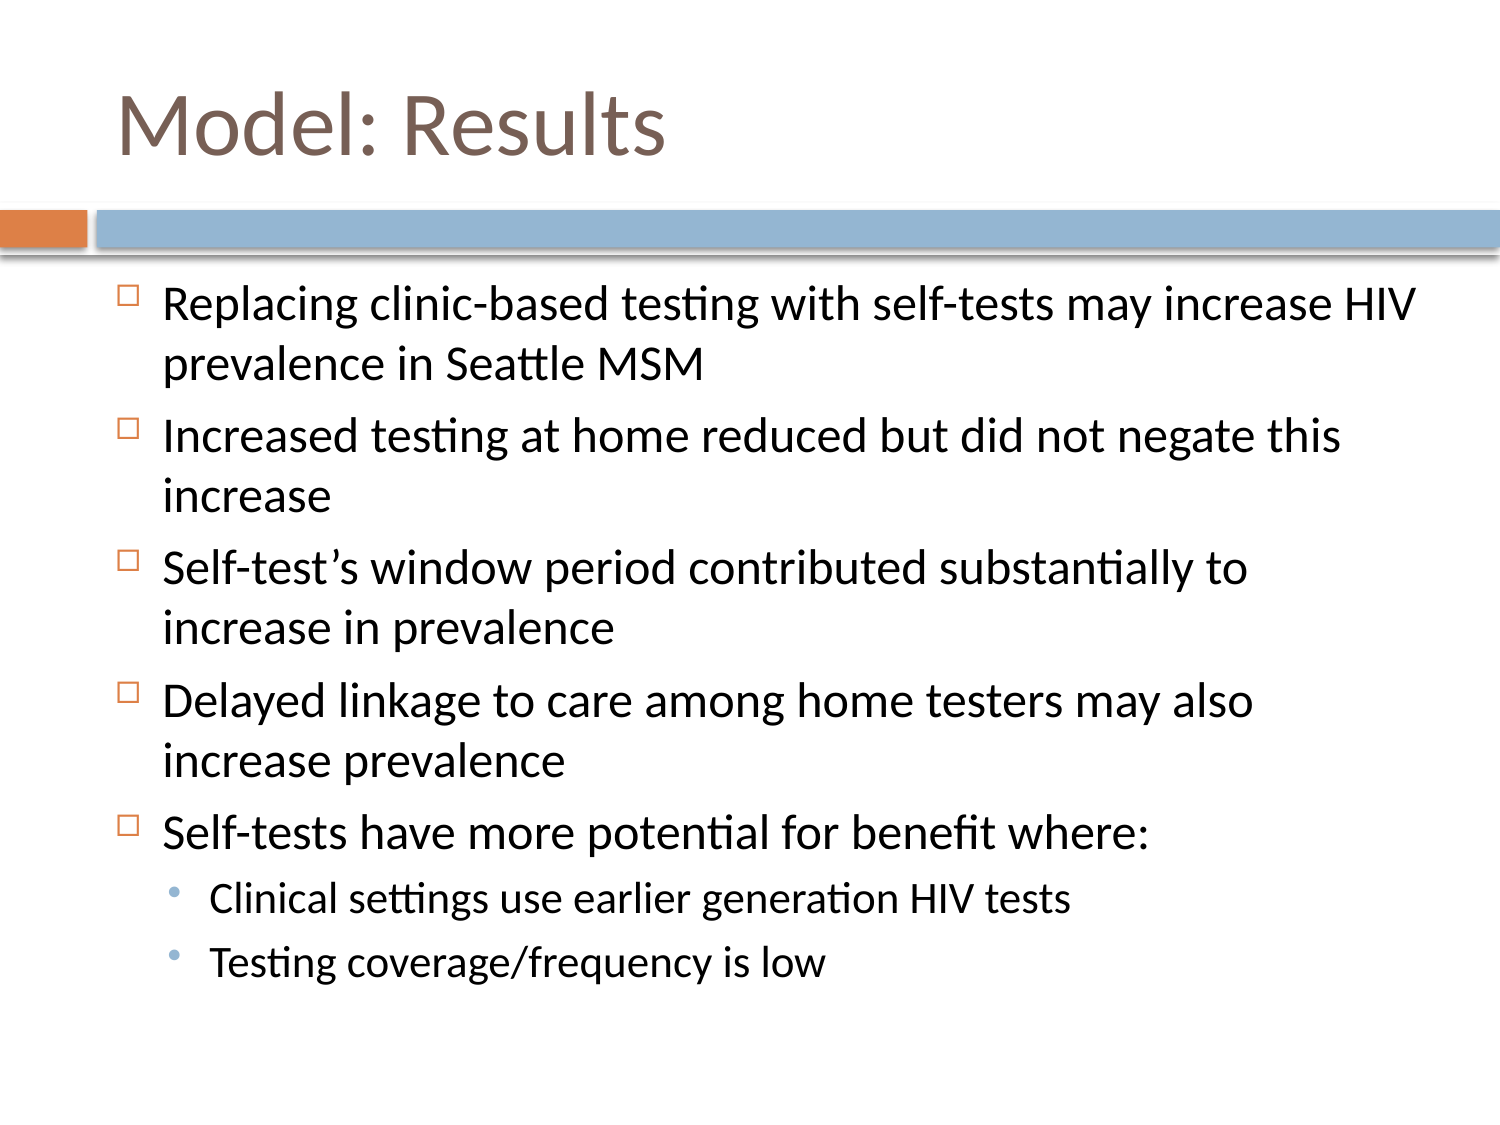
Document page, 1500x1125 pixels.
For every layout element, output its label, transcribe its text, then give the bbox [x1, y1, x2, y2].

title Model: Results [100, 37, 1438, 200]
list Replacing clinic-based testing with self-tests may increase HIV prevalence in Seattle MSM Increased testing at home reduced but did not negate this increase Self-test’s window period contributed substantially to increase in prevalence Delayed linkage to care among home testers may also increase prevalence Self-tests have more potential for benefit where: Clinical settings use earlier generation HIV tests Testing coverage/frequency is low [100, 262, 1438, 1000]
